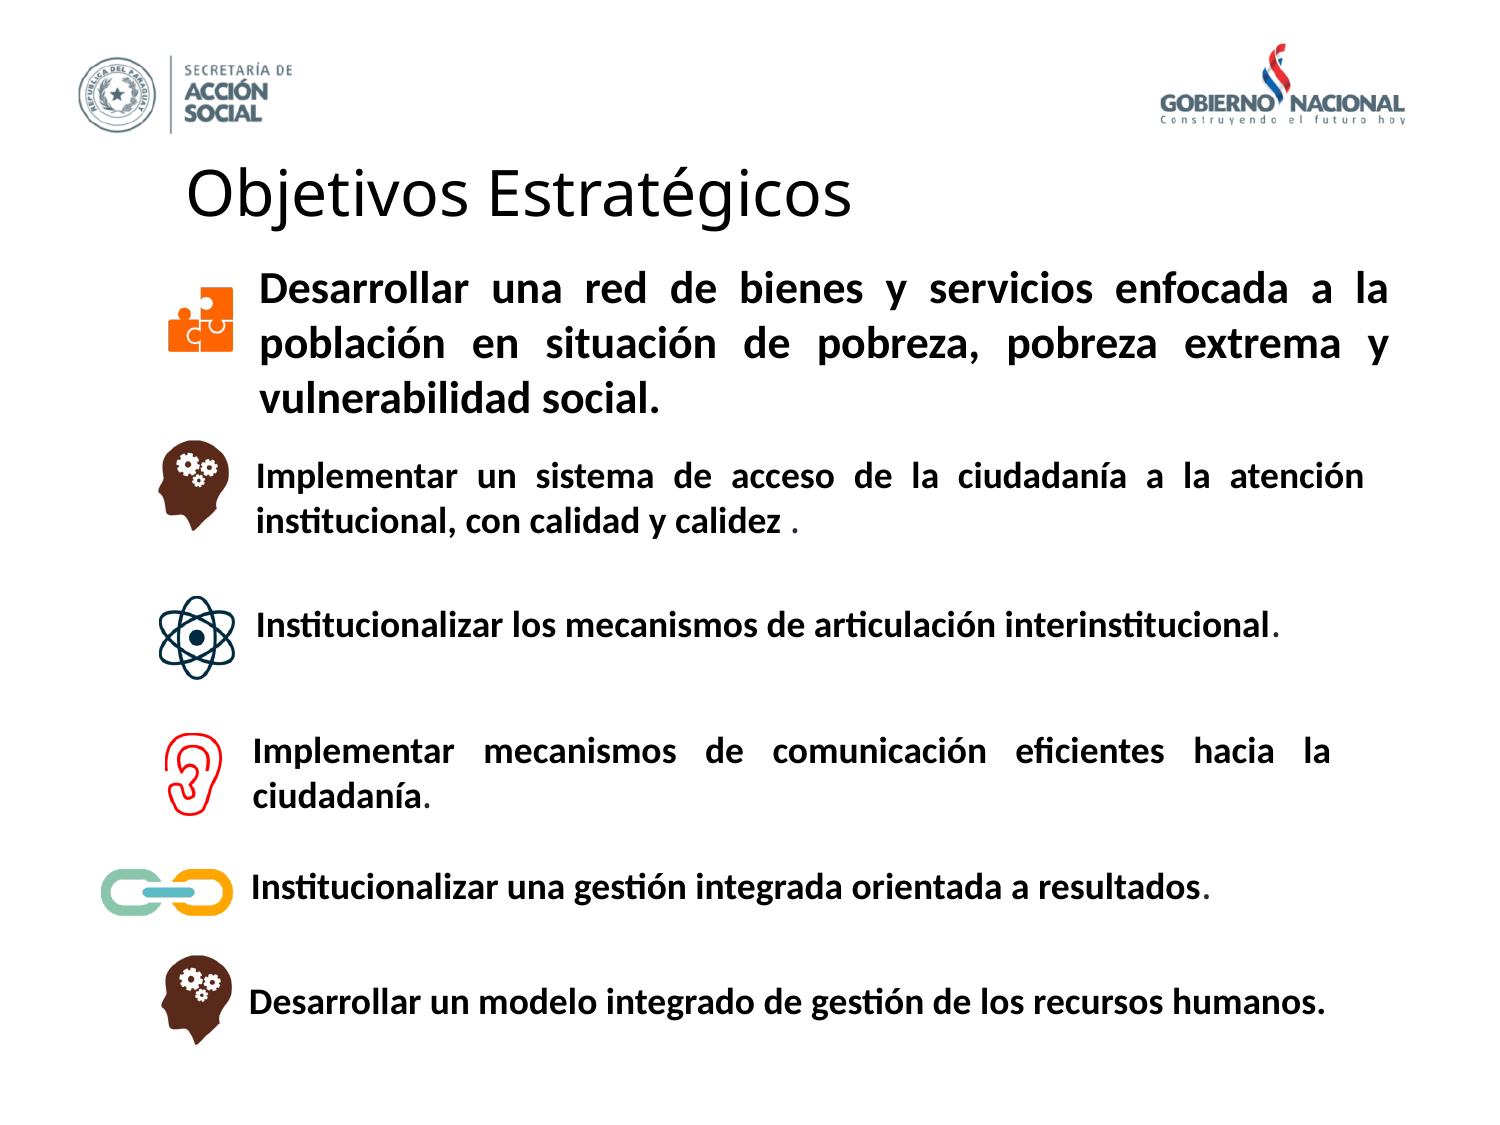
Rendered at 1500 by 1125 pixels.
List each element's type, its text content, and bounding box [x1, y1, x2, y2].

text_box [78, 43, 1405, 134]
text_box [100, 287, 1381, 1045]
title Objetivos Estratégicos [170, 152, 1005, 239]
text_box Desarrollar una red de bienes y servicios enfocada a la población en situación de pobreza, pobreza extrema y vulnerabilidad social. [244, 249, 1405, 430]
